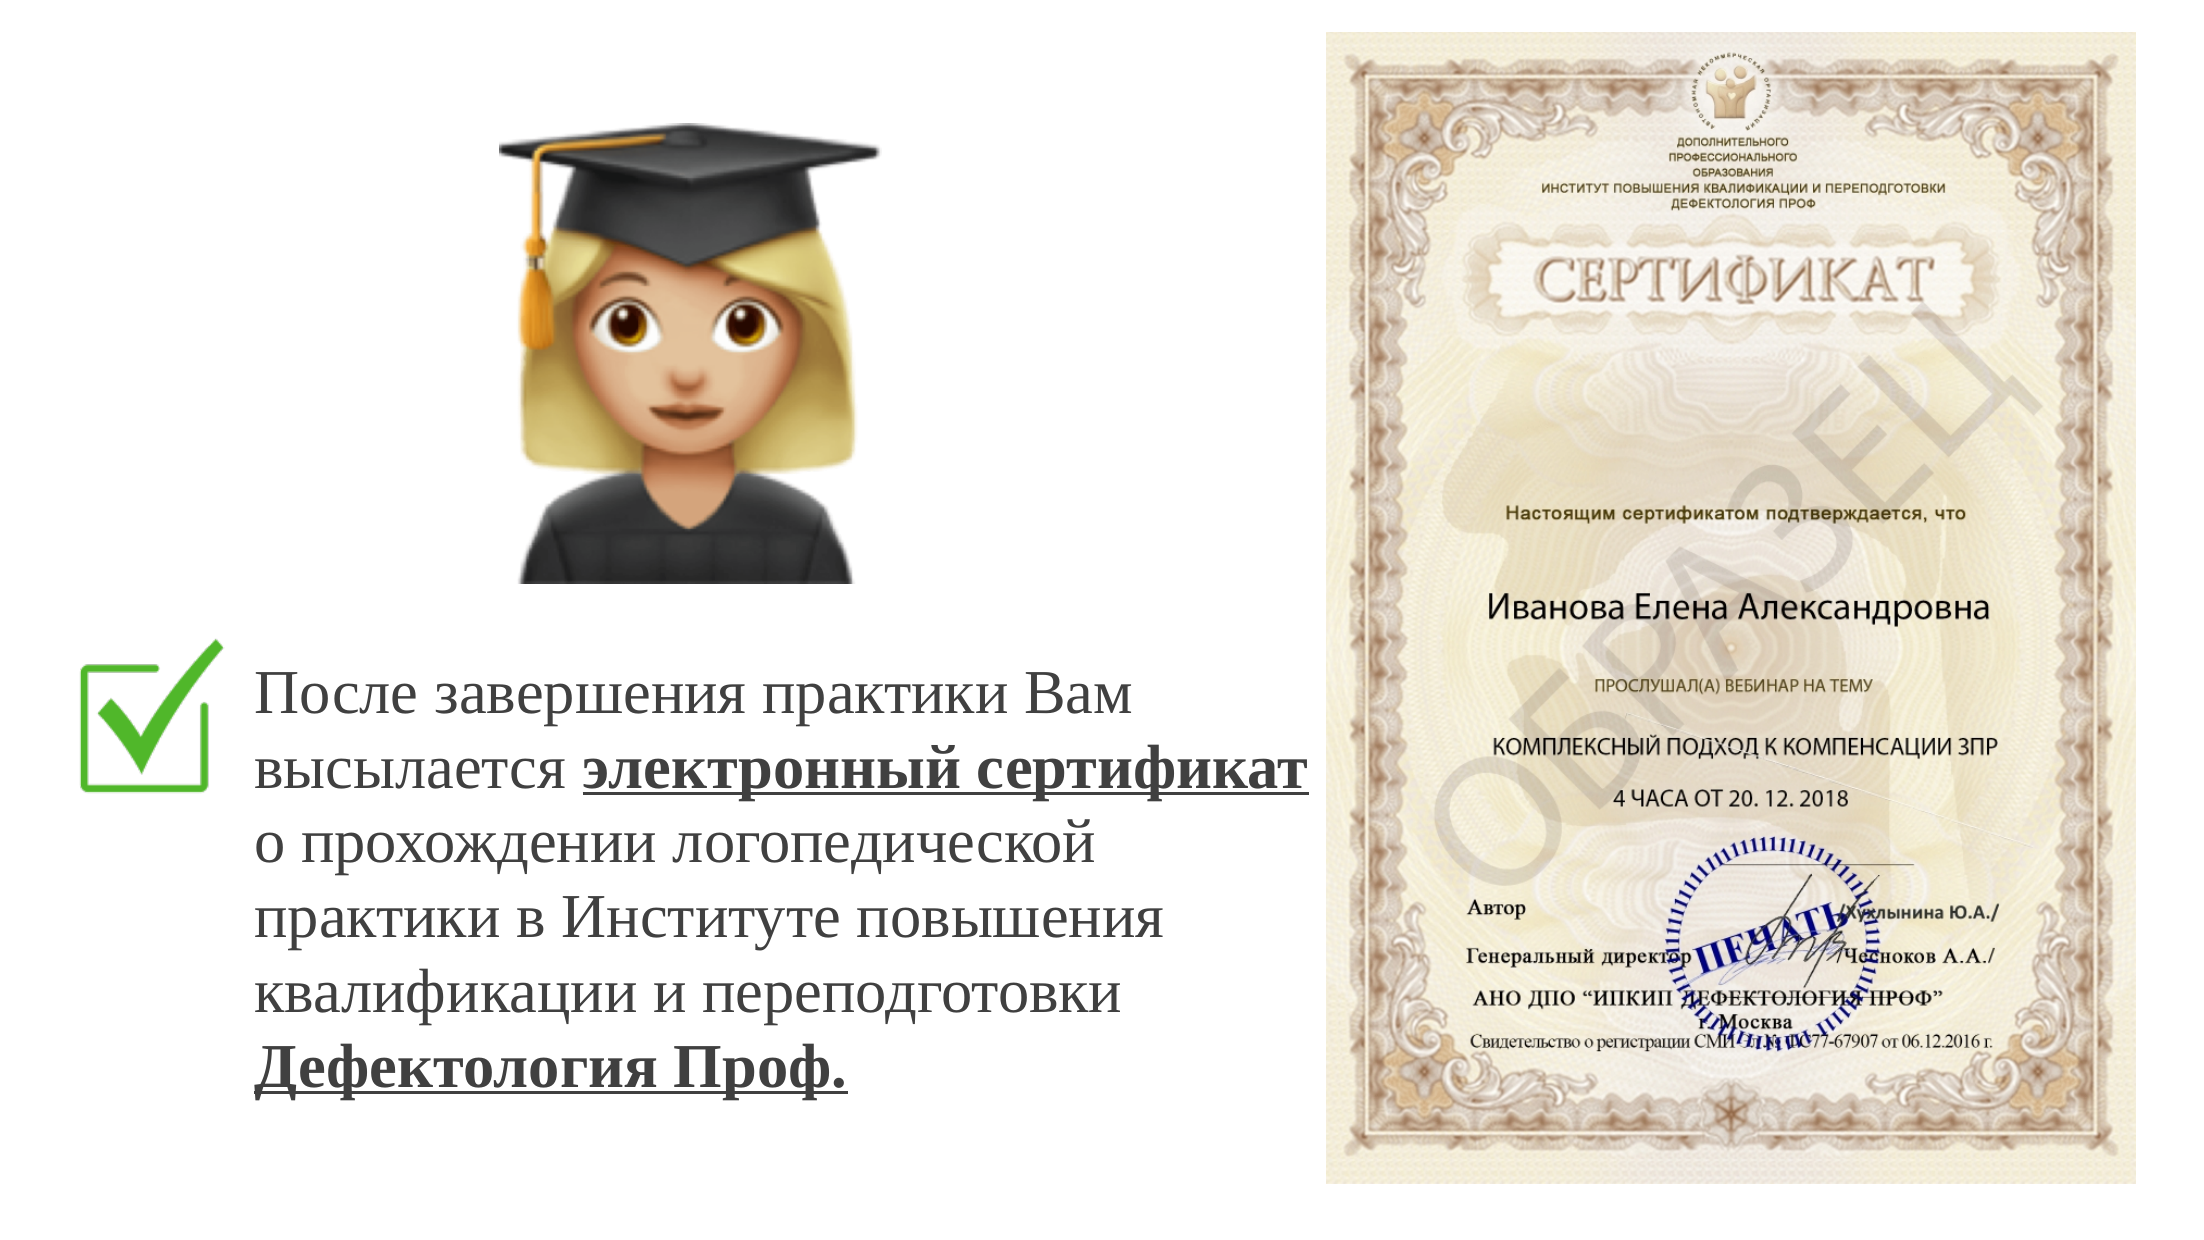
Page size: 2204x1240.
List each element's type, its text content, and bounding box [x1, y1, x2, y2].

picture [499, 123, 882, 584]
picture [50, 607, 258, 815]
text_box После завершения практики Вам высылается электронный сертификат о прохождении логопедической практики в Институте повышения квалификации и переподготовки Дефектология Проф. [239, 643, 1326, 1108]
picture [1326, 32, 2136, 1184]
